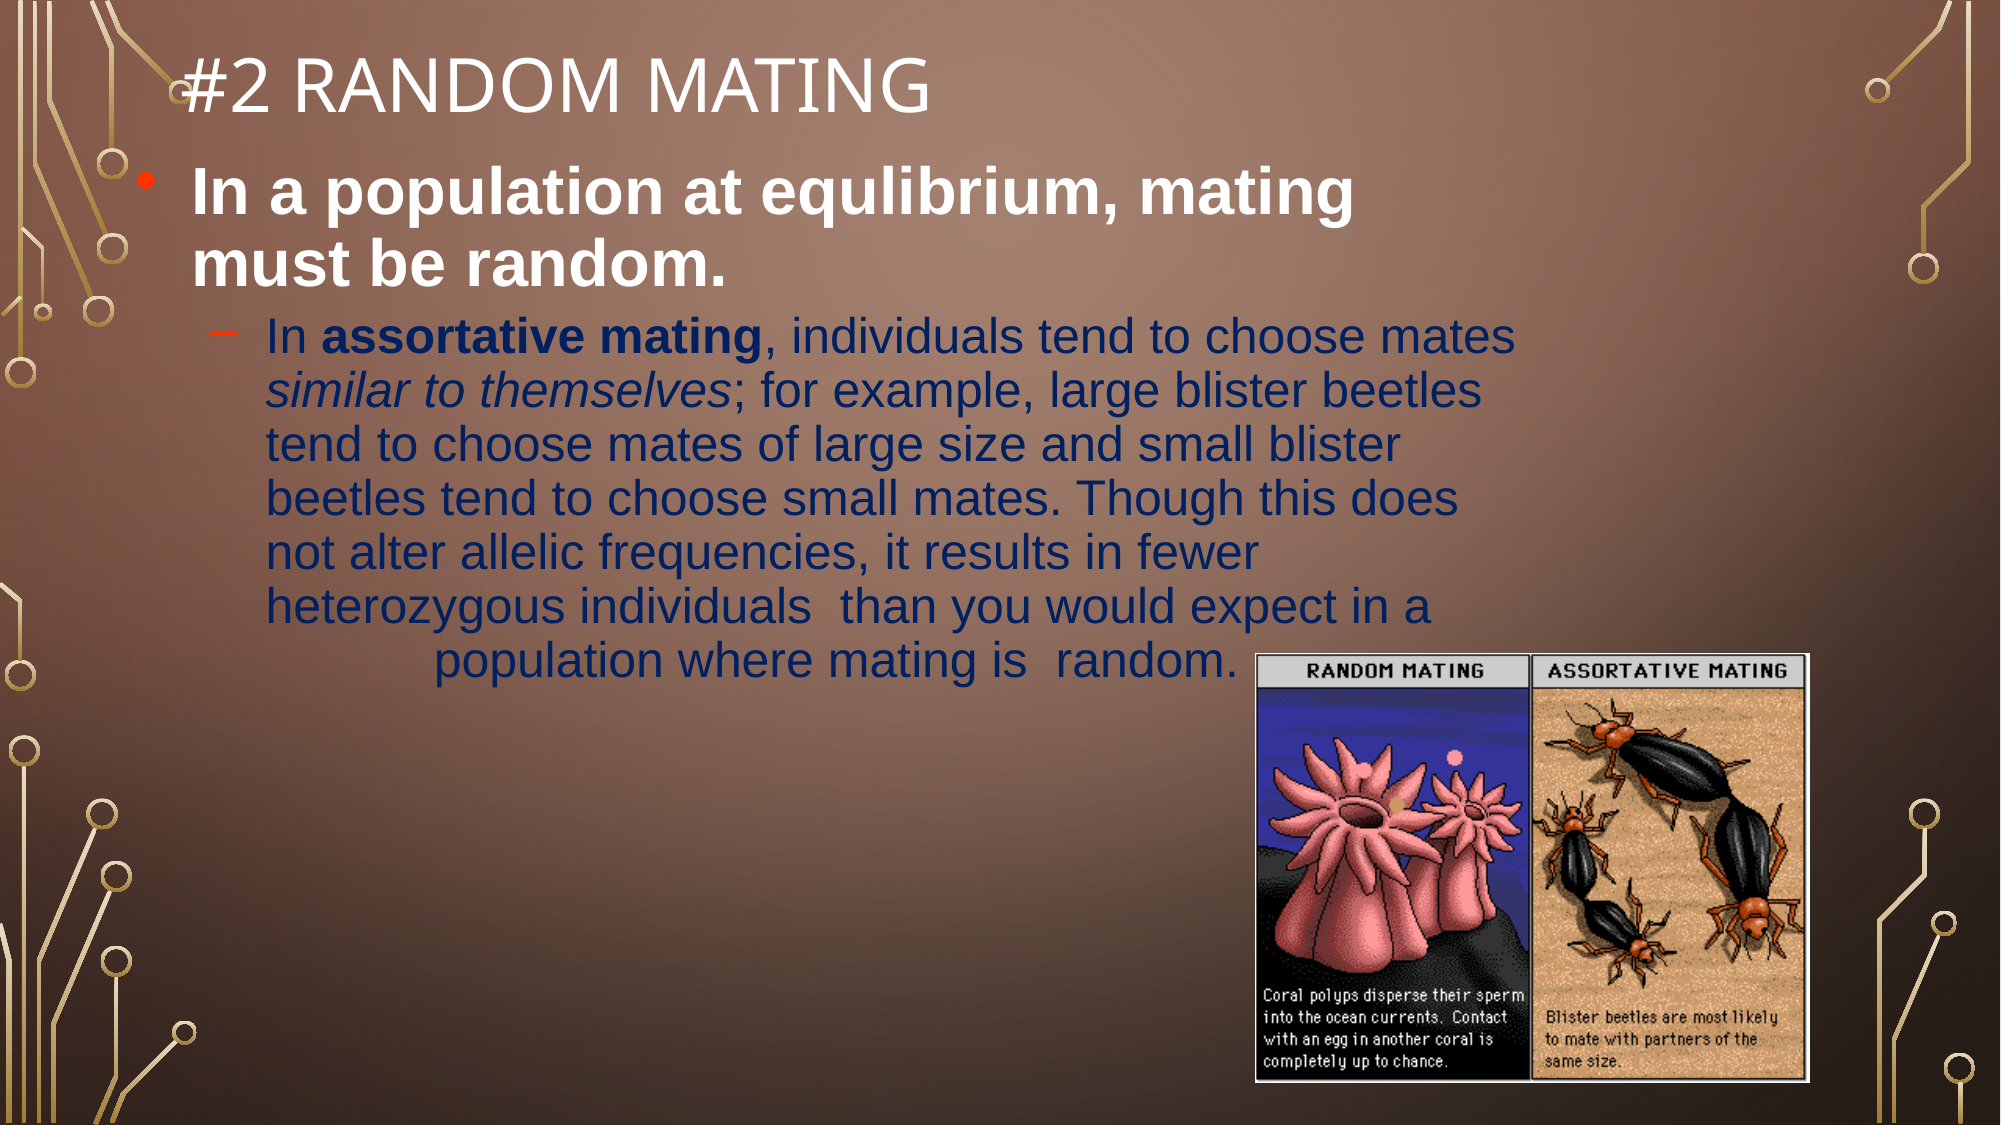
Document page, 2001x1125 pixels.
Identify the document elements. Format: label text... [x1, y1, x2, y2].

title #2 Random Mating [165, 27, 1791, 150]
text_box In a population at equlibrium, mating must be random. In assortative mating, individuals tend to choose mates similar to themselves; for example, large blister beetles tend to choose mates of large size and small blister beetles tend to choose small mates. Though this does not alter allelic frequencies, it results in fewer heterozygous individuals than you would expect in a population where mating is random. [119, 149, 1533, 987]
picture [1254, 653, 1811, 1083]
